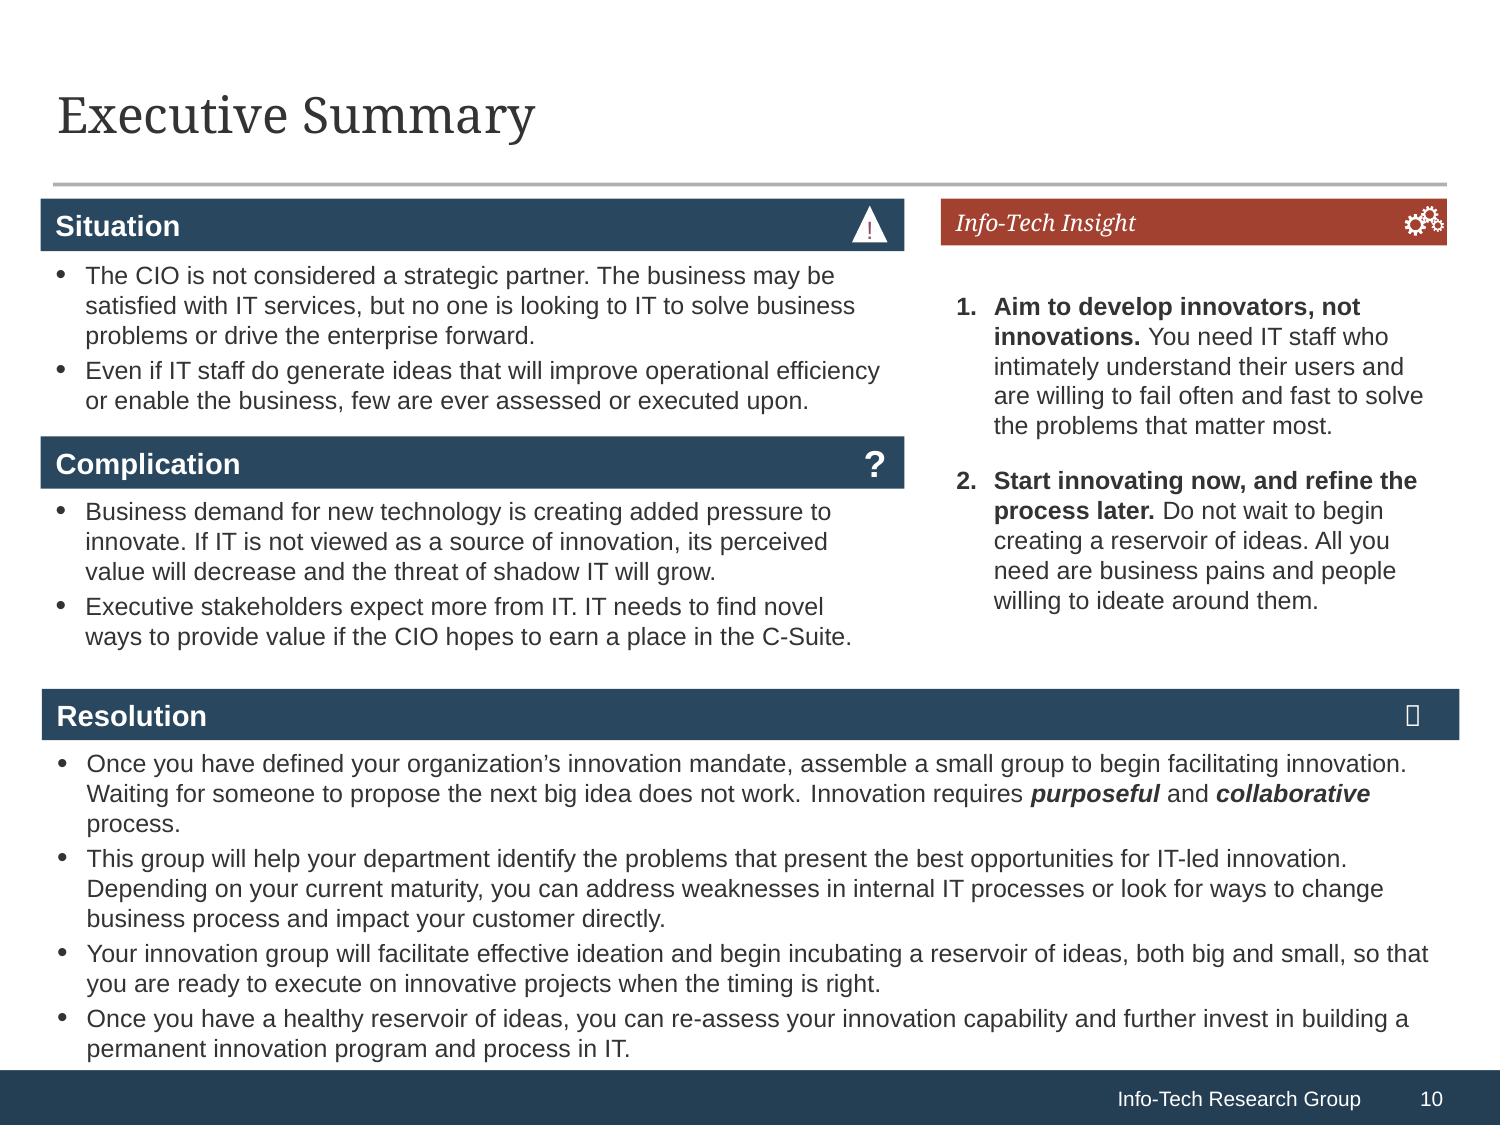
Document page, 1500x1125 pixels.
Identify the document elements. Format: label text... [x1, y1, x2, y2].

title Executive Summary [41, 41, 1457, 187]
list The CIO is not considered a strategic partner. The business may be satisfied with IT services, but no one is looking to IT to solve business problems or drive the enterprise forward. Even if IT staff do generate ideas that will improve operational efficiency or enable the business, few are ever assessed or executed upon. [40, 251, 904, 430]
list Business demand for new technology is creating added pressure to innovate. If IT is not viewed as a source of innovation, its perceived value will decrease and the threat of shadow IT will grow. Executive stakeholders expect more from IT. IT needs to find novel ways to provide value if the CIO hopes to earn a place in the C-Suite. [40, 487, 904, 665]
list Once you have defined your organization’s innovation mandate, assemble a small group to begin facilitating innovation. Waiting for someone to propose the next big idea does not work. Innovation requires purposeful and collaborative process. This group will help your department identify the problems that present the best opportunities for IT-led innovation. Depending on your current maturity, you can address weaknesses in internal IT processes or look for ways to change business process and impact your customer directly. Your innovation group will facilitate effective ideation and begin incubating a reservoir of ideas, both big and small, so that you are ready to execute on innovative projects when the timing is right. Once you have a healthy reservoir of ideas, you can re-assess your innovation capability and further invest in building a permanent innovation program and process in IT. [41, 739, 1457, 1038]
list Aim to develop innovators, not innovations. You need IT staff who intimately understand their users and are willing to fail often and fast to solve the problems that matter most. Start innovating now, and refine the process later. Do not wait to begin creating a reservoir of ideas. All you need are business pains and people willing to ideate around them. [940, 244, 1448, 660]
